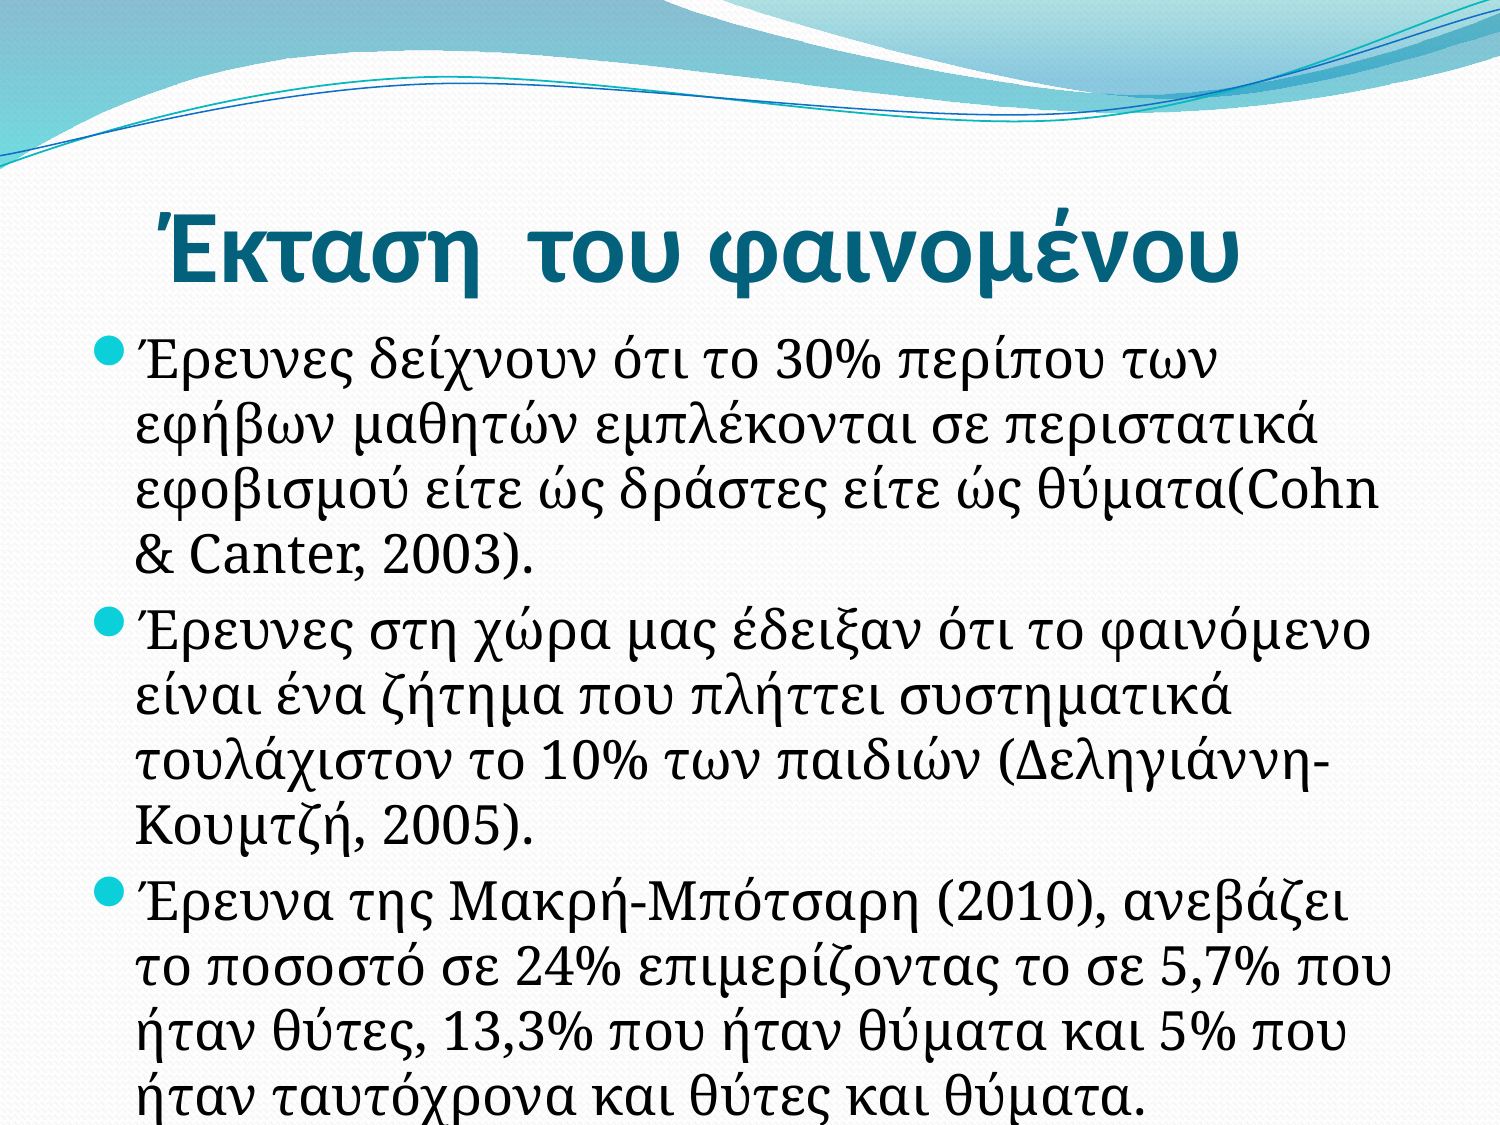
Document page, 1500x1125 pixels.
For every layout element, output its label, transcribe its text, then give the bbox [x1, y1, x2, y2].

list Έρευνες δείχνουν ότι το 30% περίπου των εφήβων μαθητών εμπλέκονται σε περιστατικά εφοβισμού είτε ώς δράστες είτε ώς θύματα(Cohn & Canter, 2003). Έρευνες στη χώρα μας έδειξαν ότι το φαινόμενο είναι ένα ζήτημα που πλήττει συστηματικά τουλάχιστον το 10% των παιδιών (Δεληγιάννη-Κουμτζή, 2005). Έρευνα της Μακρή-Μπότσαρη (2010), ανεβάζει το ποσοστό σε 24% επιμερίζοντας το σε 5,7% που ήταν θύτες, 13,3% που ήταν θύματα και 5% που ήταν ταυτόχρονα και θύτες και θύματα. [75, 317, 1425, 1038]
title Έκταση του φαινομένου [75, 115, 1425, 303]
